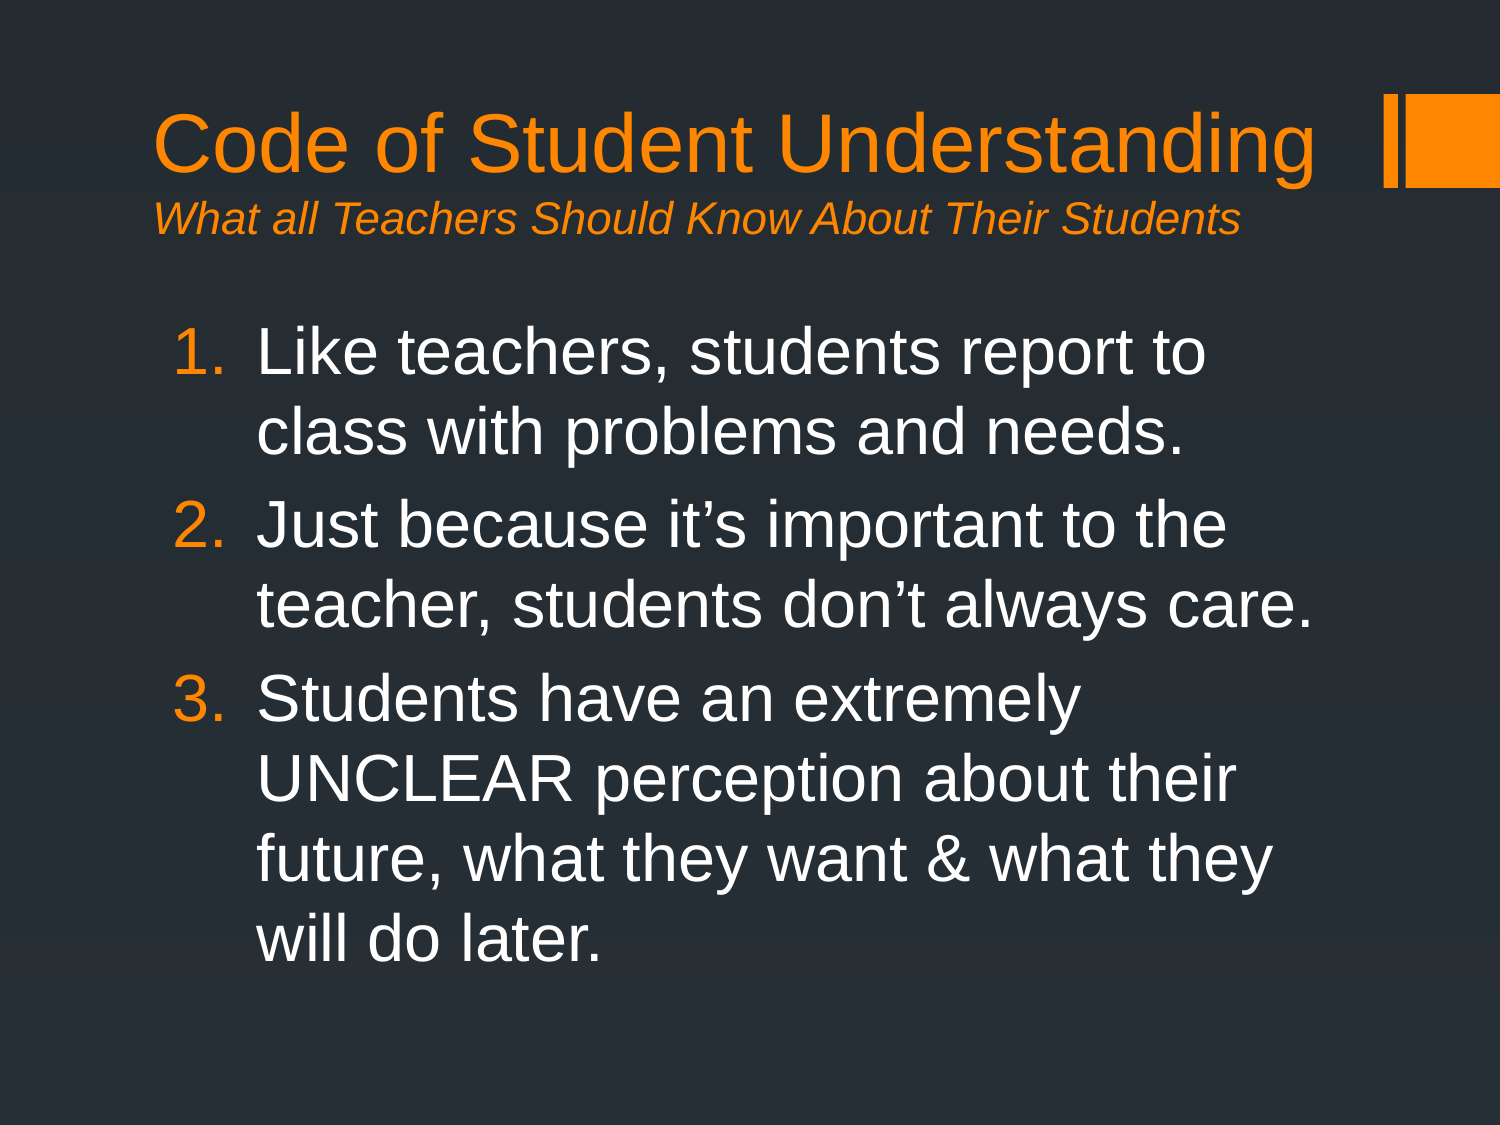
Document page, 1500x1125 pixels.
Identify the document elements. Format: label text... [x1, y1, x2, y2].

list Like teachers, students report to class with problems and needs. Just because it’s important to the teacher, students don’t always care. Students have an extremely UNCLEAR perception about their future, what they want & what they will do later. [150, 299, 1350, 1035]
title Code of Student Understanding What all Teachers Should Know About Their Students [137, 62, 1338, 252]
